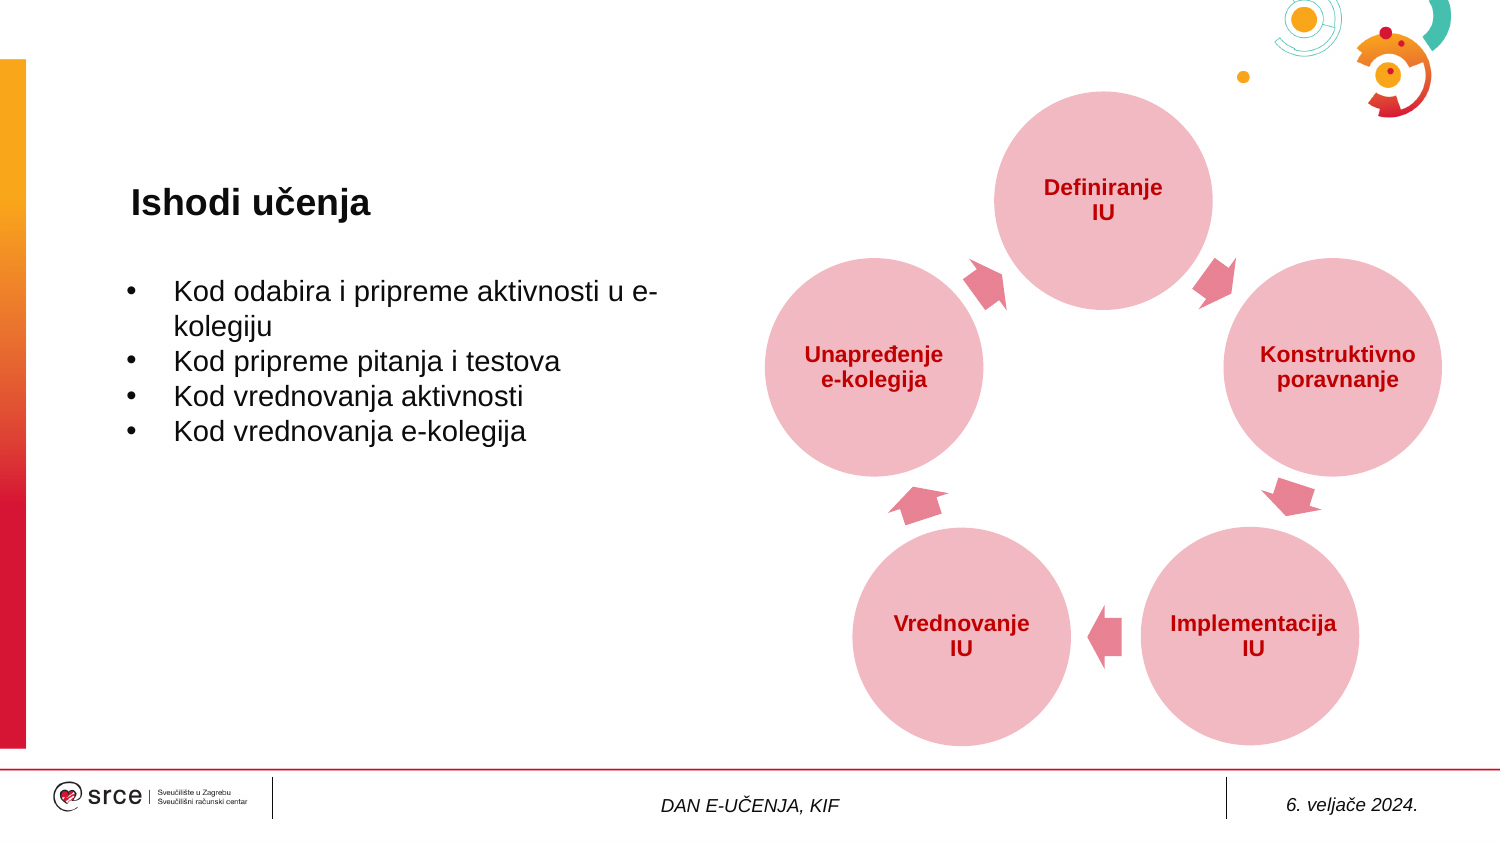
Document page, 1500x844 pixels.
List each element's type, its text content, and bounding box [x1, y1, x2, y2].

text_box Kod odabira i pripreme aktivnosti u e-kolegiju Kod pripreme pitanja i testova Kod vrednovanja aktivnosti Kod vrednovanja e-kolegija [111, 265, 683, 455]
slide_number 6. veljače 2024. [1254, 781, 1451, 827]
footer DAN E-UČENJA, KIF [338, 782, 1162, 828]
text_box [1259, 482, 1324, 517]
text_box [970, 252, 1006, 317]
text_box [1140, 526, 1360, 746]
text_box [994, 91, 1213, 310]
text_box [764, 258, 984, 477]
text_box Ishodi učenja [115, 170, 636, 230]
picture [0, 0, 1500, 844]
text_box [1200, 251, 1235, 316]
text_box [852, 527, 1071, 747]
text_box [1223, 258, 1442, 477]
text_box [886, 485, 951, 521]
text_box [1087, 604, 1122, 669]
